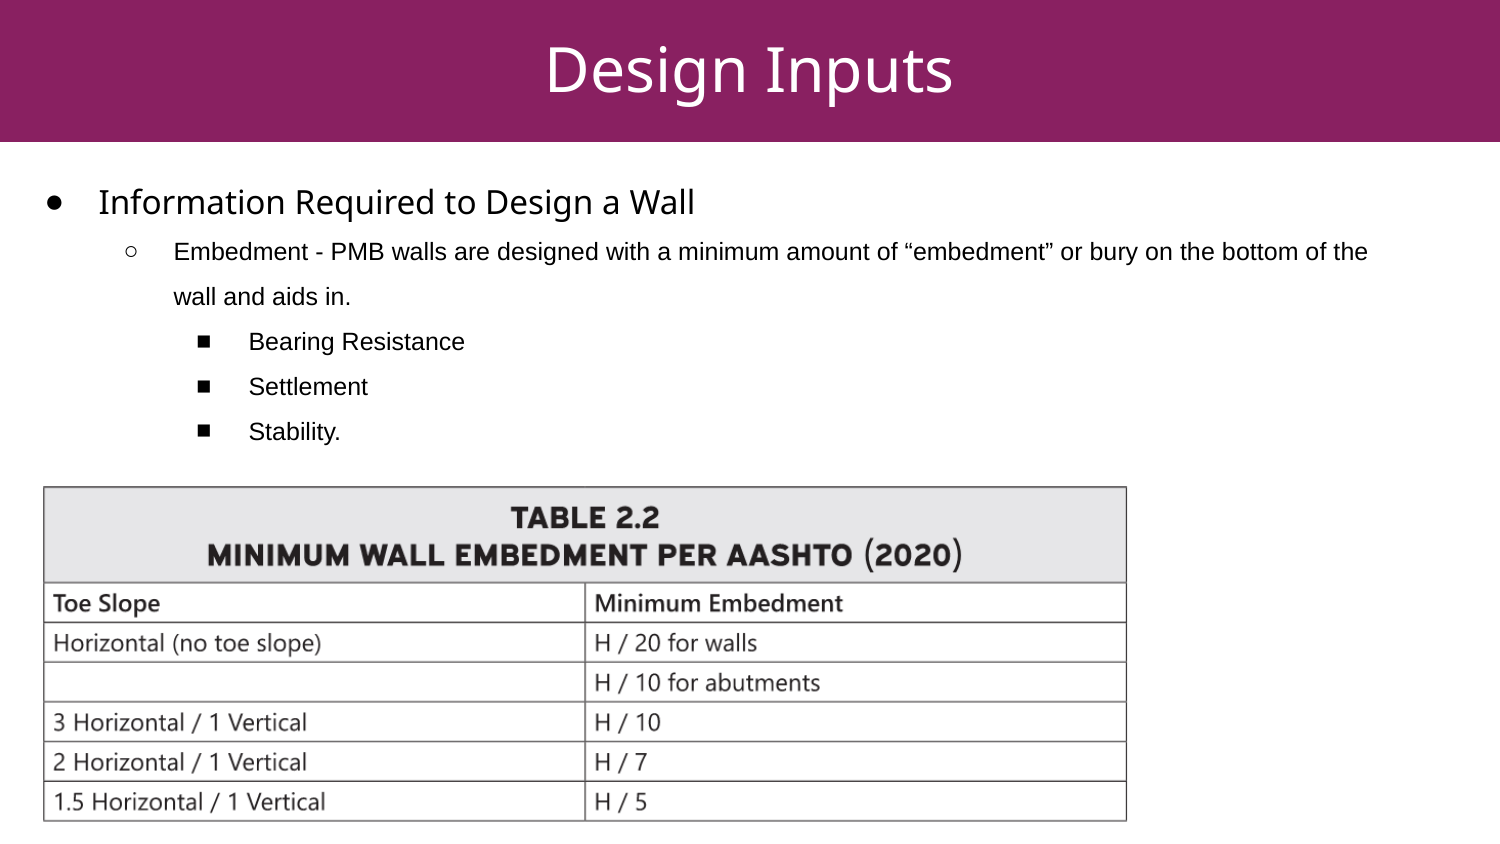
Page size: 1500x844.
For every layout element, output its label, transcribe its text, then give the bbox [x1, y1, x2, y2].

title Design Inputs [39, 25, 1461, 120]
list Information Required to Design a Wall Embedment - PMB walls are designed with a minimum amount of “embedment” or bury on the bottom of the wall and aids in. Bearing Resistance Settlement Stability. [8, 146, 1431, 801]
text_box [0, 0, 1500, 142]
picture [38, 481, 1132, 826]
